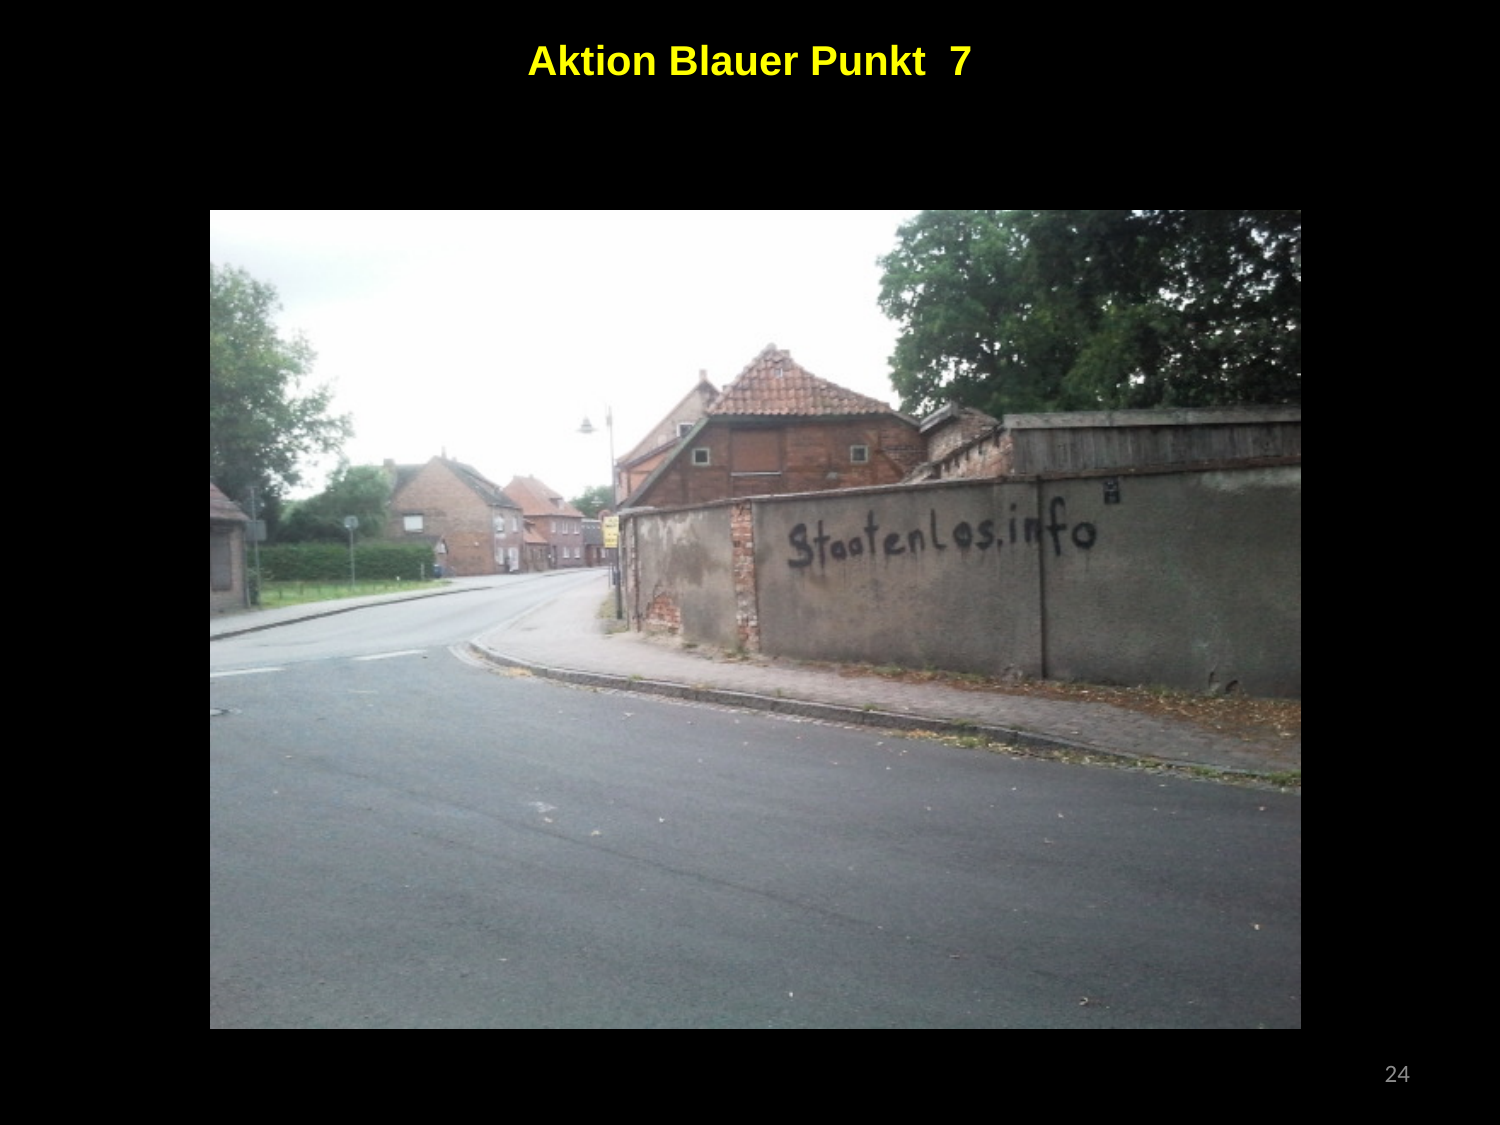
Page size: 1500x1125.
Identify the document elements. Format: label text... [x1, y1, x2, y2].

title Aktion Blauer Punkt 7 [0, 0, 1500, 118]
slide_number 24 [1074, 1042, 1425, 1103]
picture [210, 210, 1302, 1029]
